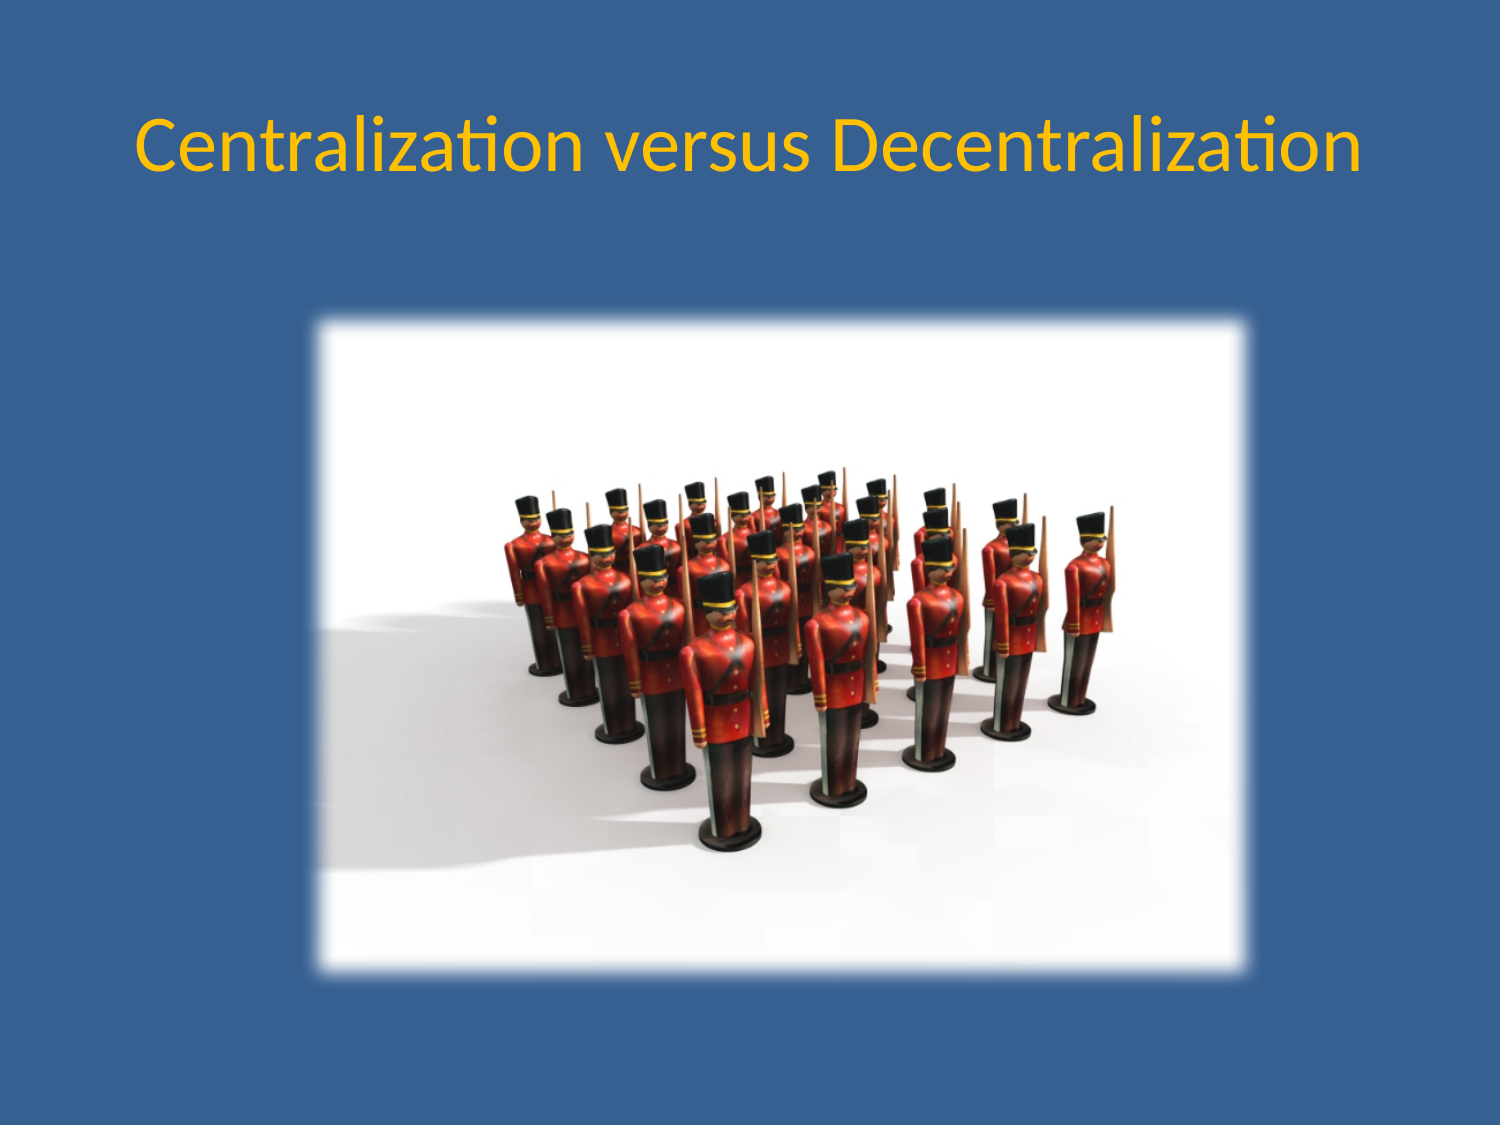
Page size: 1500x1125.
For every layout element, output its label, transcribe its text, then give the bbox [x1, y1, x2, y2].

picture [299, 301, 1265, 992]
title Centralization versus Decentralization [75, 45, 1425, 233]
